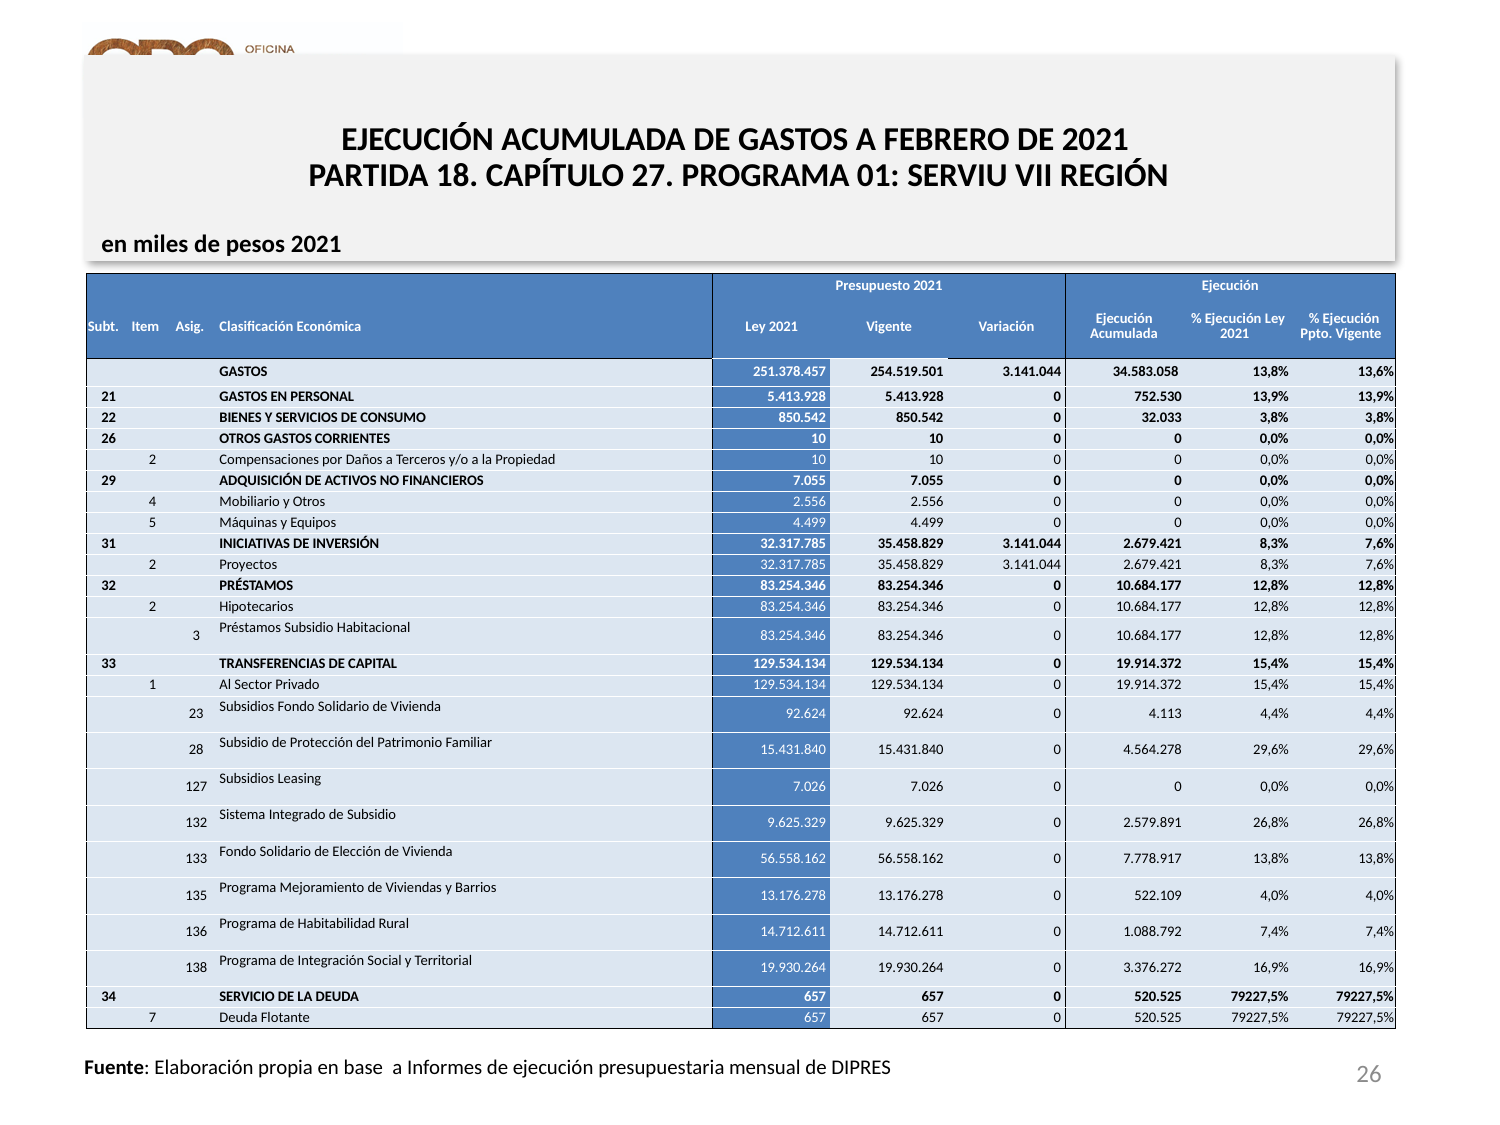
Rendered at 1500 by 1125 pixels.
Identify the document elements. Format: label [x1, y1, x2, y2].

table_cell [1066, 387, 1395, 407]
table_cell [1066, 408, 1395, 428]
table_cell [1066, 471, 1395, 491]
table_cell [713, 846, 1065, 875]
table_cell [713, 450, 1065, 470]
table_header [87, 274, 712, 294]
table_cell [87, 576, 712, 596]
table_cell [1066, 815, 1395, 845]
table_cell [713, 753, 1065, 783]
table_cell [713, 618, 1065, 648]
table_cell [87, 691, 712, 721]
table_cell [713, 471, 1065, 491]
table_cell [1066, 846, 1395, 875]
table_cell [87, 938, 712, 958]
table_cell [713, 408, 1065, 428]
title [85, 56, 1394, 261]
table_cell [713, 670, 1065, 690]
table_header [1066, 274, 1395, 294]
table_cell [713, 938, 1065, 958]
table_cell [1066, 513, 1395, 533]
table_cell [713, 815, 1065, 845]
table_cell [87, 513, 712, 533]
table_cell [1066, 576, 1395, 596]
table_cell [1066, 670, 1395, 690]
table_cell [1066, 784, 1395, 814]
table_cell [1066, 555, 1395, 575]
table_cell [713, 649, 1065, 669]
table_cell [87, 429, 712, 449]
table_cell [1066, 597, 1395, 617]
table_cell [1066, 691, 1395, 721]
table_cell [713, 576, 1065, 596]
table_cell [87, 815, 712, 845]
table_cell [87, 722, 712, 752]
table_cell [713, 429, 1065, 449]
table_cell [87, 471, 712, 491]
table_cell [713, 492, 1065, 512]
table_cell [1066, 959, 1395, 979]
table_cell [87, 618, 712, 648]
table_cell [87, 555, 712, 575]
table_cell [713, 691, 1065, 721]
table_cell [87, 784, 712, 814]
picture [82, 22, 403, 118]
table_cell [1066, 359, 1395, 386]
text_box [86, 219, 1397, 283]
table_cell [713, 555, 1065, 575]
table_cell [1066, 492, 1395, 512]
table_cell [87, 359, 712, 386]
table_cell [87, 846, 712, 875]
table_cell [713, 534, 1065, 554]
table_cell [1066, 753, 1395, 783]
table_cell [1066, 294, 1395, 358]
table_cell [1066, 450, 1395, 470]
table_cell [1066, 649, 1395, 669]
table_cell [87, 959, 712, 979]
table_cell [87, 876, 712, 906]
table_cell [87, 492, 712, 512]
table_cell [87, 753, 712, 783]
table_cell [713, 959, 1065, 979]
table_cell [713, 387, 1065, 407]
table_cell [87, 294, 712, 358]
table_cell [1066, 618, 1395, 648]
table_cell [87, 907, 712, 937]
table_cell [87, 450, 712, 470]
table_cell [87, 387, 712, 407]
table_cell [713, 294, 1065, 358]
table_cell [713, 513, 1065, 533]
table_cell [87, 534, 712, 554]
table_cell [87, 597, 712, 617]
slide_number [1059, 1042, 1397, 1103]
table_header [713, 274, 1065, 294]
table_cell [713, 597, 1065, 617]
table_cell [1066, 722, 1395, 752]
table_cell [713, 784, 1065, 814]
table_cell [713, 876, 1065, 906]
table_cell [87, 649, 712, 669]
table_cell [1066, 876, 1395, 906]
table_cell [1066, 429, 1395, 449]
table_cell [713, 907, 1065, 937]
table_cell [713, 359, 1065, 386]
table_cell [1066, 907, 1395, 937]
table_cell [1066, 938, 1395, 958]
table_cell [713, 722, 1065, 752]
table_cell [1066, 534, 1395, 554]
table_cell [87, 408, 712, 428]
table_cell [87, 670, 712, 690]
